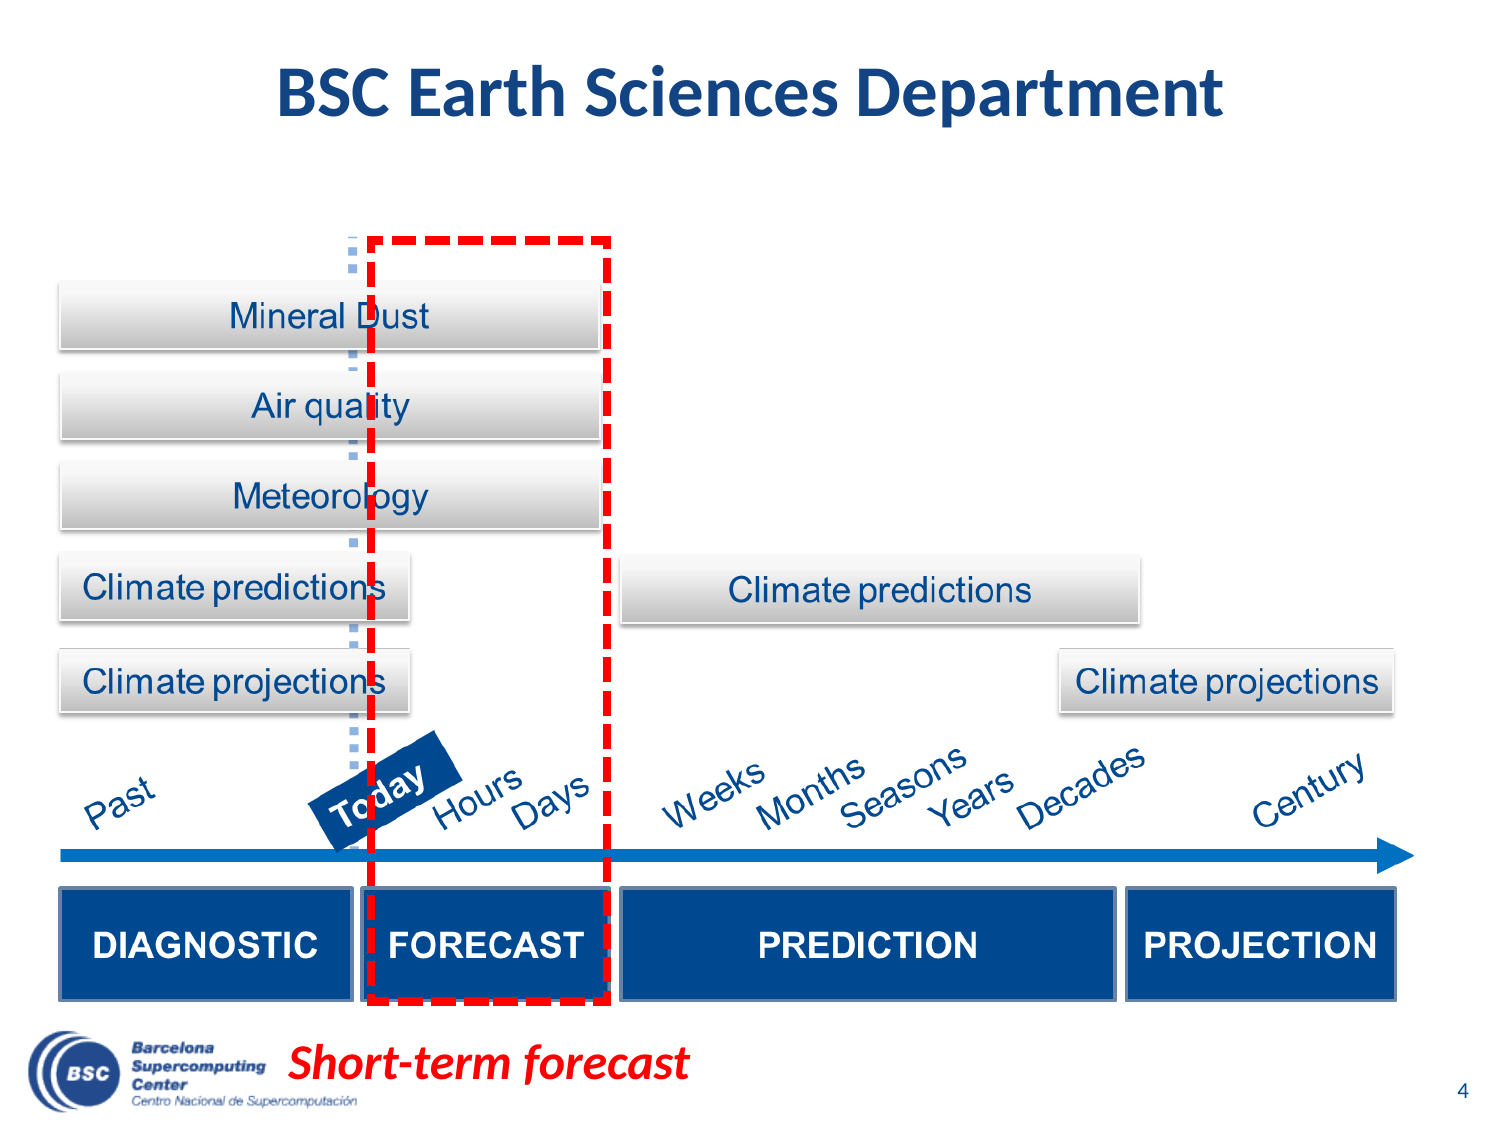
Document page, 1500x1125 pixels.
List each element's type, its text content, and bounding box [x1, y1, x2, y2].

text_box Short-term forecast [394, 1021, 725, 1097]
picture [0, 1009, 394, 1125]
picture [51, 236, 1452, 1002]
text_box 4 [1411, 1042, 1484, 1111]
text_box BSC Earth Sciences Department [76, 35, 1427, 174]
